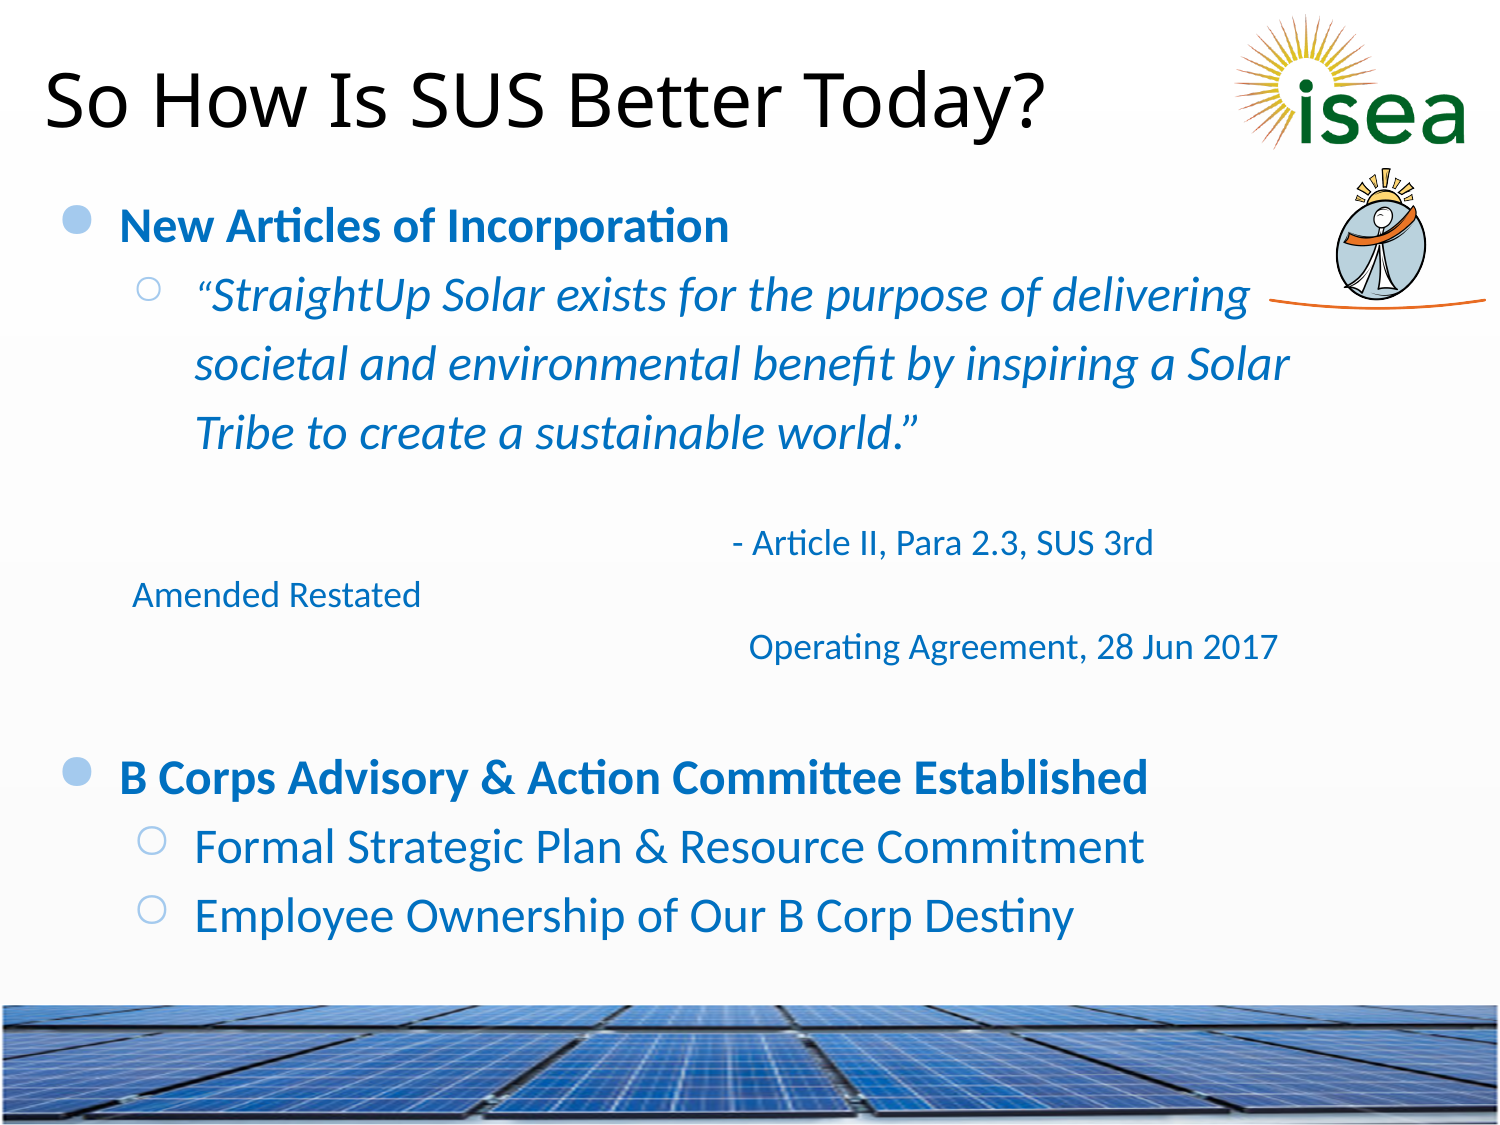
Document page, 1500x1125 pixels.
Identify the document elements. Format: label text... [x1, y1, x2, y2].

text_box New Articles of Incorporation “StraightUp Solar exists for the purpose of delivering societal and environmental benefit by inspiring a Solar Tribe to create a sustainable world.” - Article II, Para 2.3, SUS 3rd Amended Restated Operating Agreement, 28 Jun 2017 B Corps Advisory & Action Committee Established Formal Strategic Plan & Resource Commitment Employee Ownership of Our B Corp Destiny [29, 168, 1326, 567]
picture [0, 1004, 1500, 1125]
title So How Is SUS Better Today? [29, 24, 1449, 168]
picture [1234, 14, 1474, 150]
picture [1269, 168, 1486, 371]
